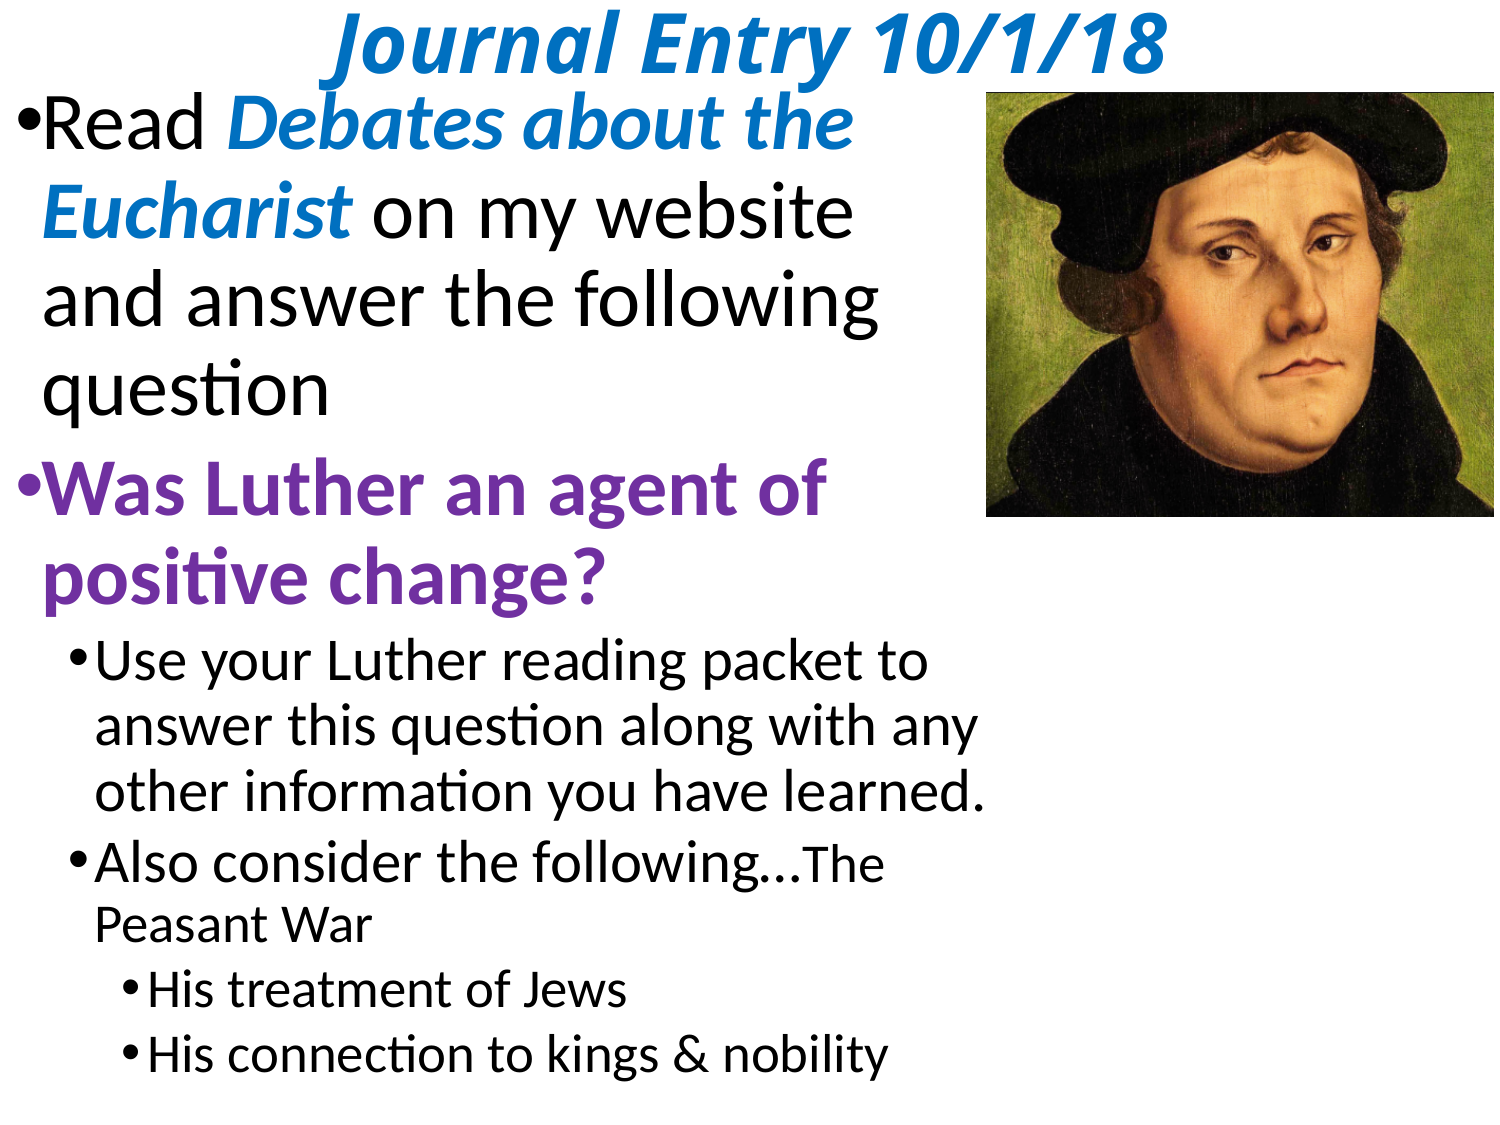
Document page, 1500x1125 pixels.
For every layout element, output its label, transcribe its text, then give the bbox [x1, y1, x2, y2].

list Read Debates about the Eucharist on my website and answer the following question Was Luther an agent of positive change? Use your Luther reading packet to answer this question along with any other information you have learned. Also consider the following…The Peasant War His treatment of Jews His connection to kings & nobility [0, 71, 1006, 1125]
picture [986, 92, 1494, 517]
title Journal Entry 10/1/18 [0, 0, 1500, 93]
